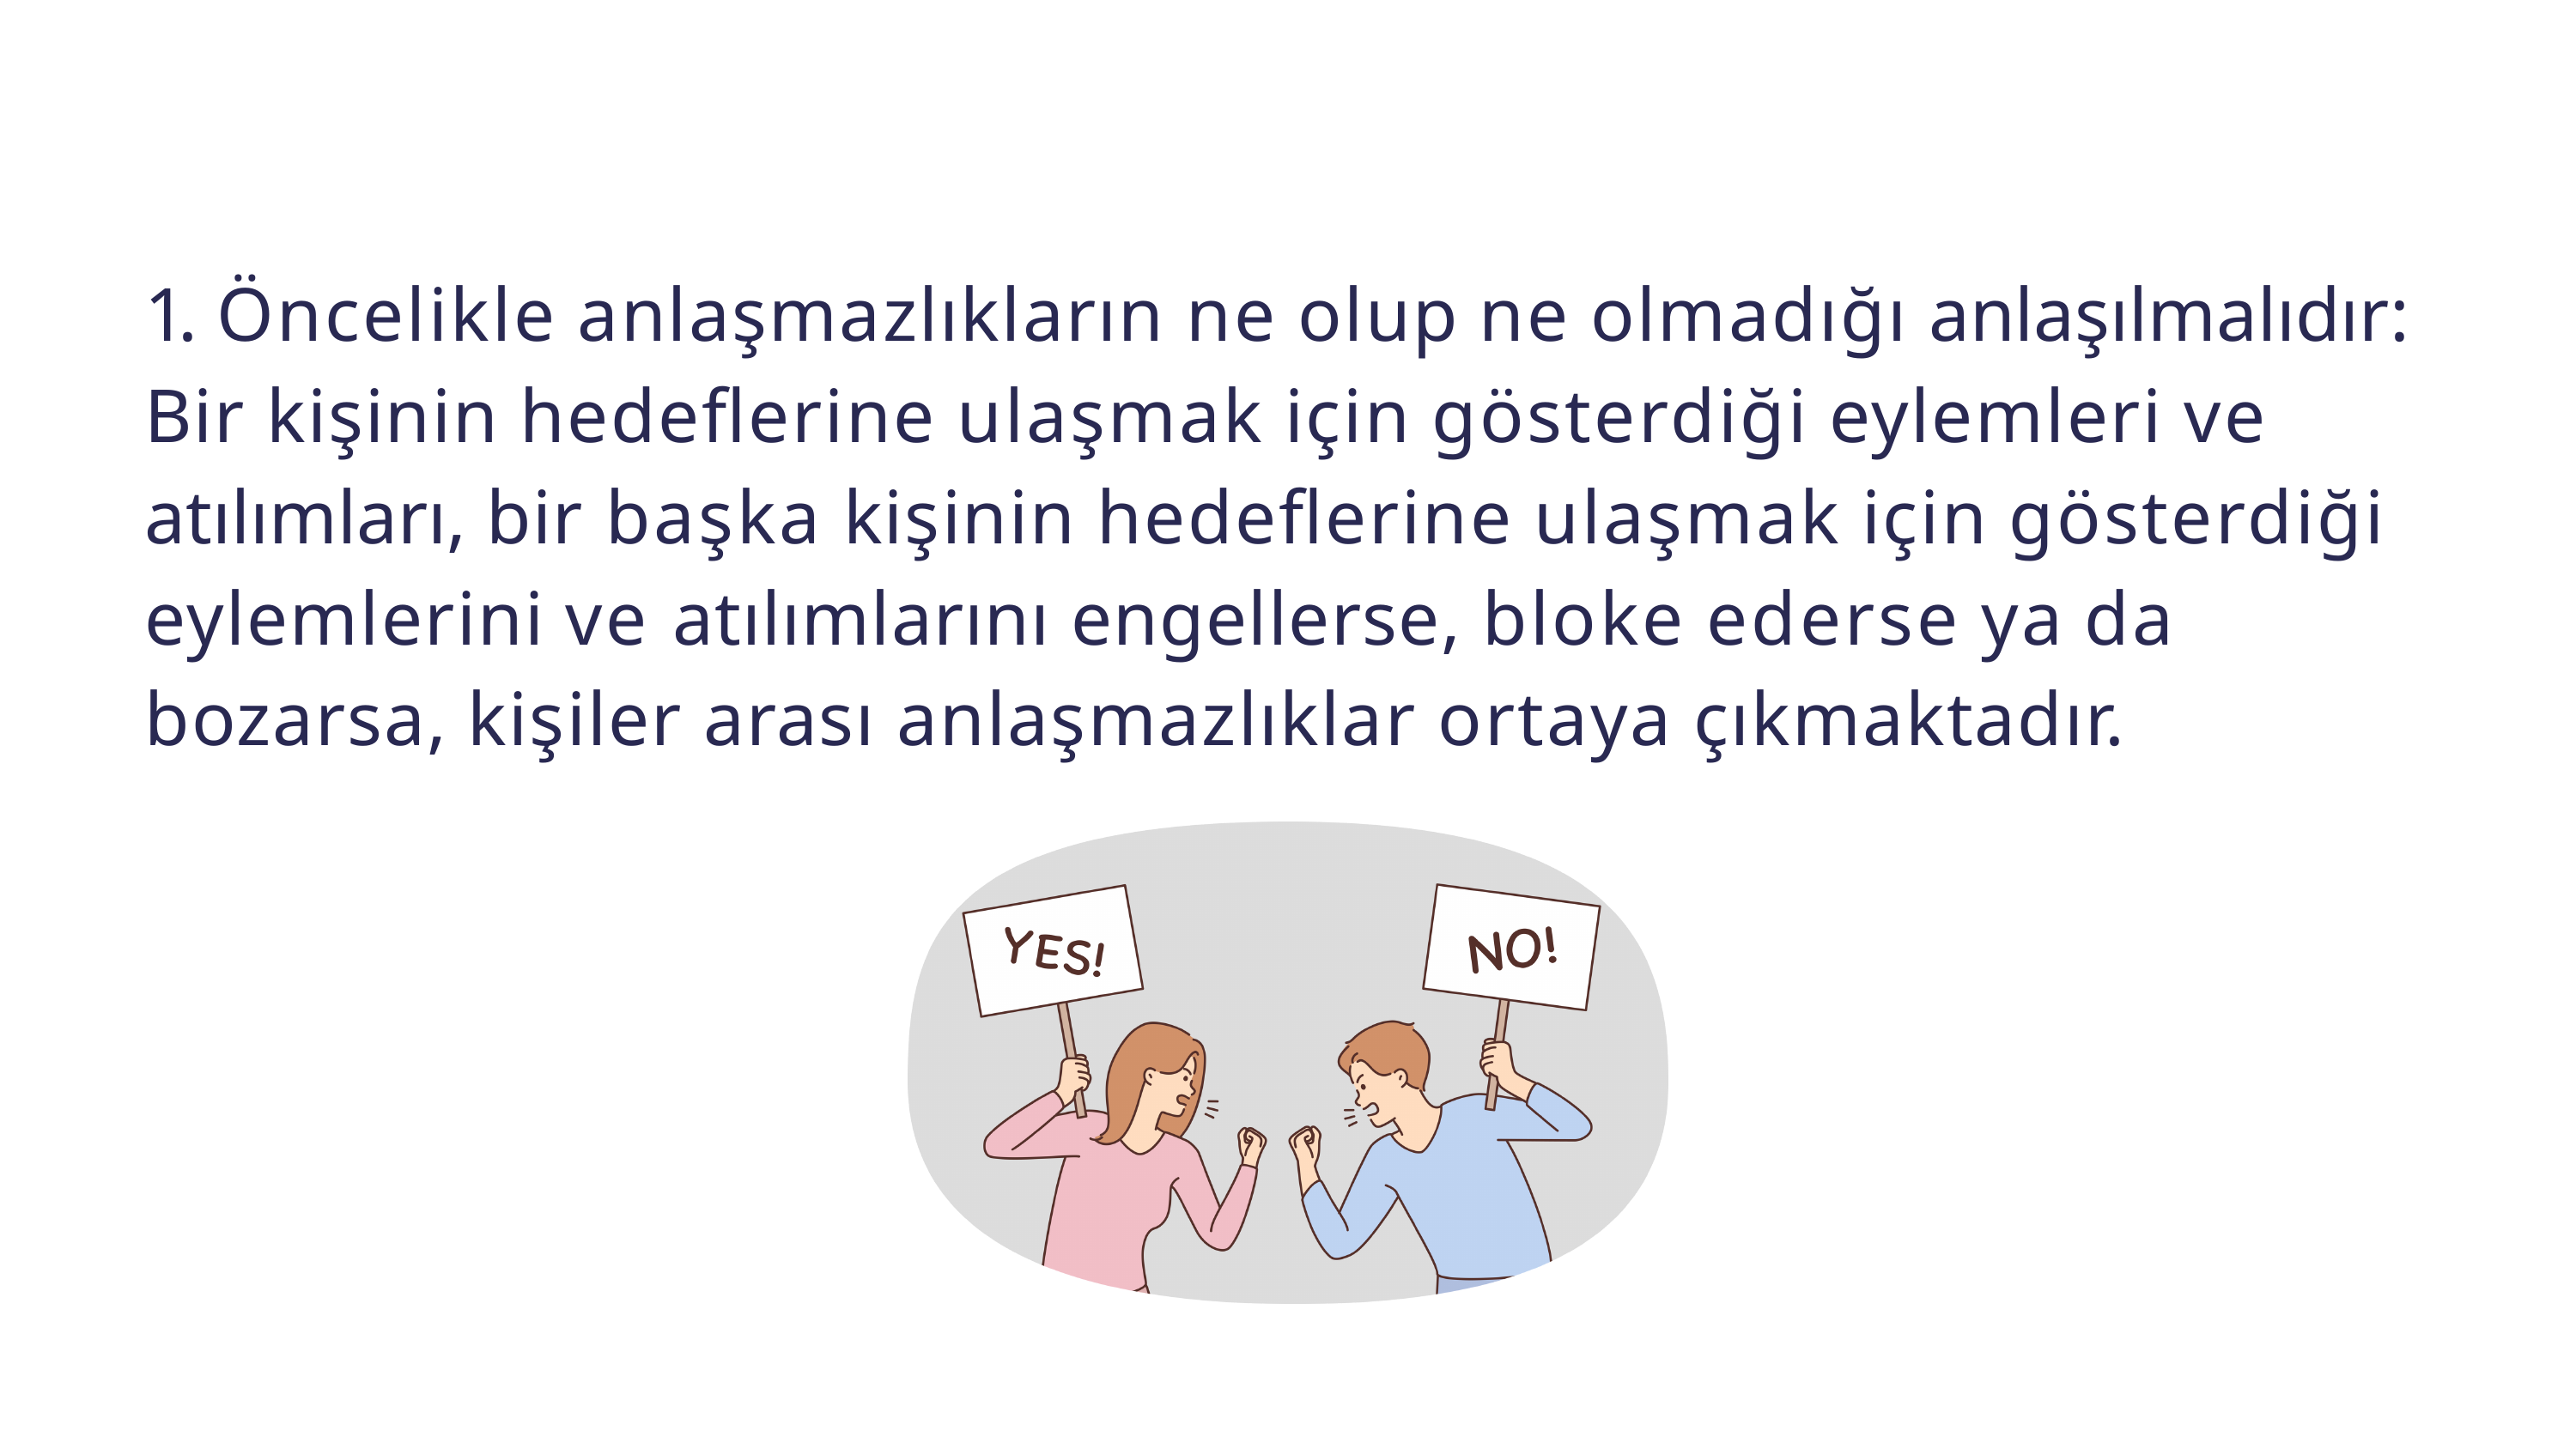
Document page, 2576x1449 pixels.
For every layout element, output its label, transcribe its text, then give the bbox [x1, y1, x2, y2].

title 1. Öncelikle anlaşmazlıkların ne olup ne olmadığı anlaşılmalıdır: Bir kişinin hedeflerine ulaşmak için gösterdiği eylemleri ve atılımları, bir başka kişinin hedeflerine ulaşmak için gösterdiği eylemlerini ve atılımlarını engellerse, bloke ederse ya da bozarsa, kişiler arası anlaşmazlıklar ortaya çıkmaktadır. [143, 110, 2433, 761]
picture [908, 822, 1668, 1304]
